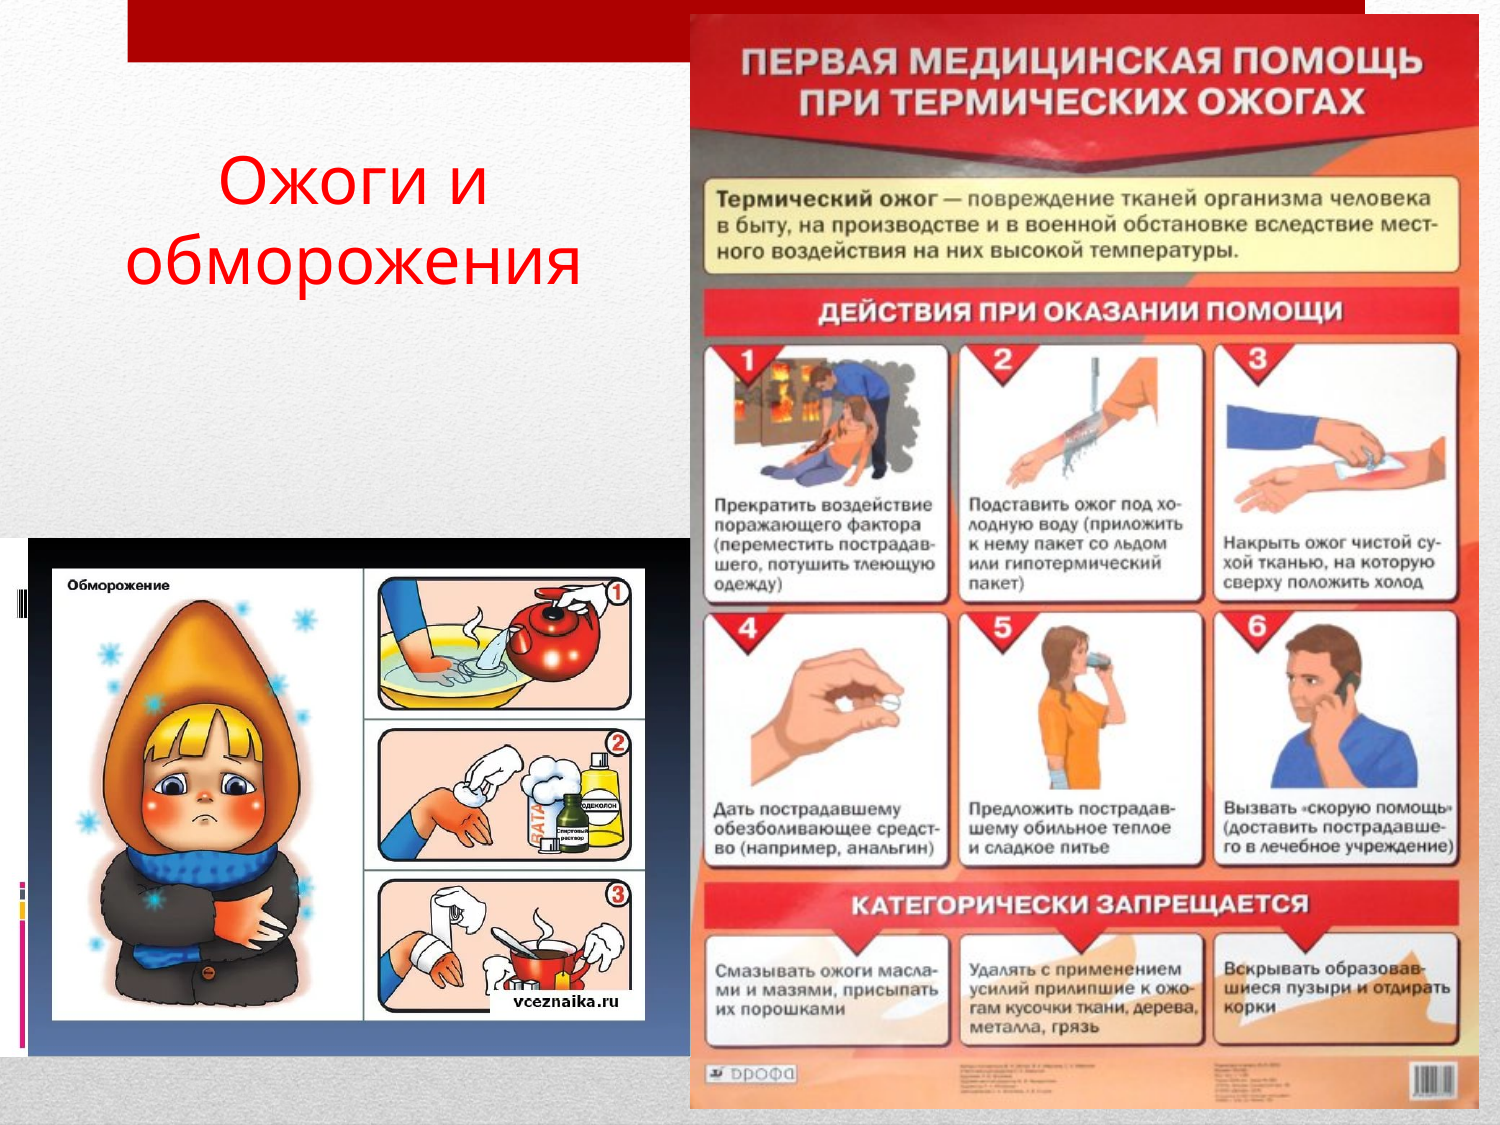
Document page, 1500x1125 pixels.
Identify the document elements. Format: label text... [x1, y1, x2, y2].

title Ожоги и обморожения [64, 42, 644, 306]
picture [690, 14, 1480, 1110]
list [0, 538, 692, 1058]
